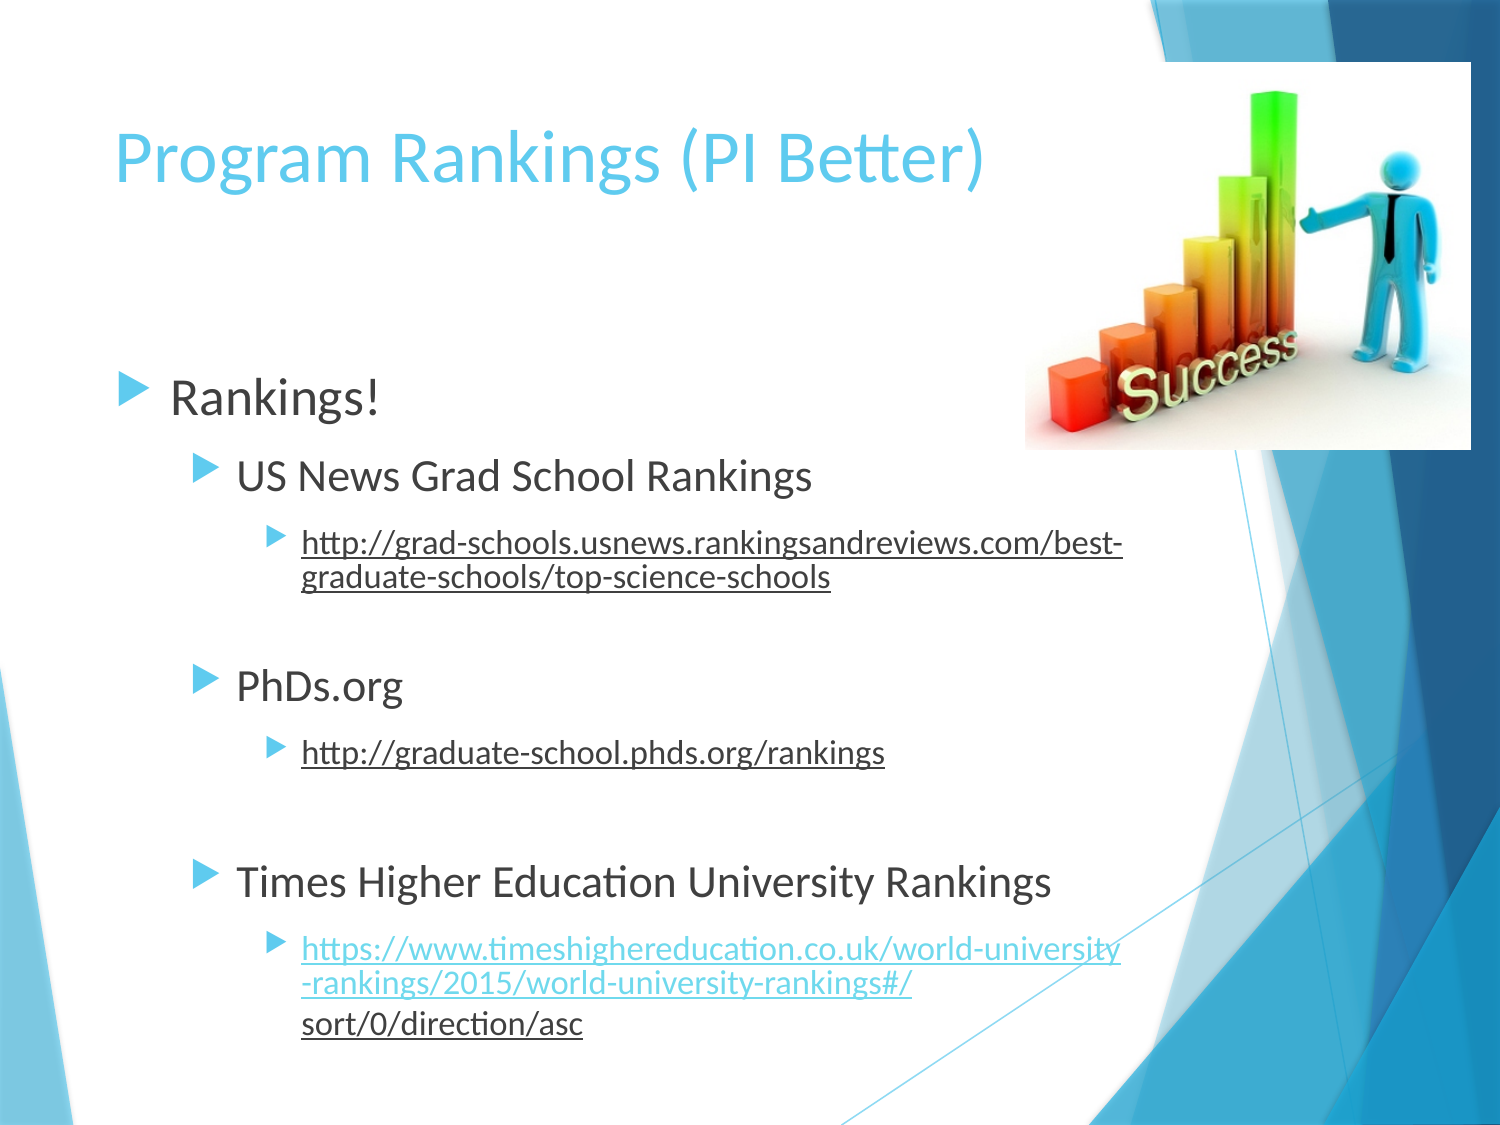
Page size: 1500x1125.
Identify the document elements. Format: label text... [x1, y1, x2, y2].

picture [1024, 61, 1471, 451]
list Rankings! US News Grad School Rankings http://grad-schools.usnews.rankingsandreviews.com/best-graduate-schools/top-science-schools PhDs.org http://graduate-school.phds.org/rankings Times Higher Education University Rankings https://www.timeshighereducation.co.uk/world-university-rankings/2015/world-university-rankings#/sort/0/direction/asc [99, 354, 1142, 992]
title Program Rankings (PI Better) [99, 99, 1019, 317]
